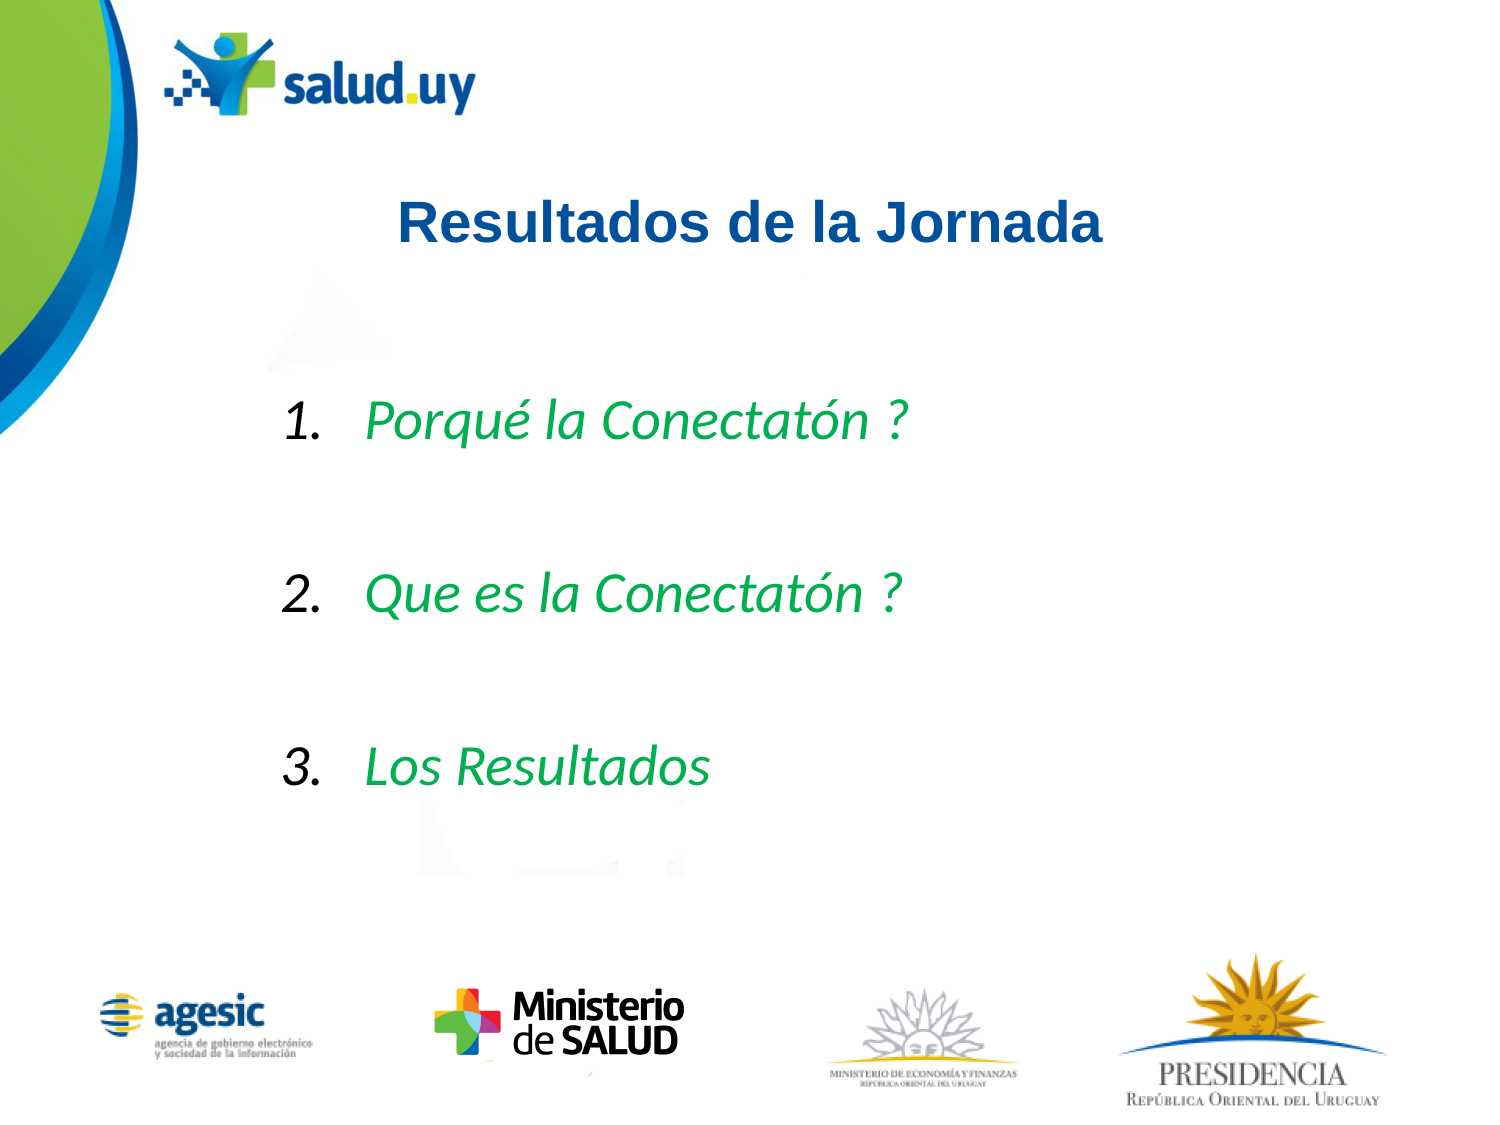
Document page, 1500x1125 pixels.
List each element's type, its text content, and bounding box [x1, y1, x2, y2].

text_box Resultados de la Jornada [194, 125, 1307, 313]
picture [0, 0, 1500, 1125]
text_box Porqué la Conectatón ? Que es la Conectatón ? Los Resultados [265, 373, 1500, 879]
